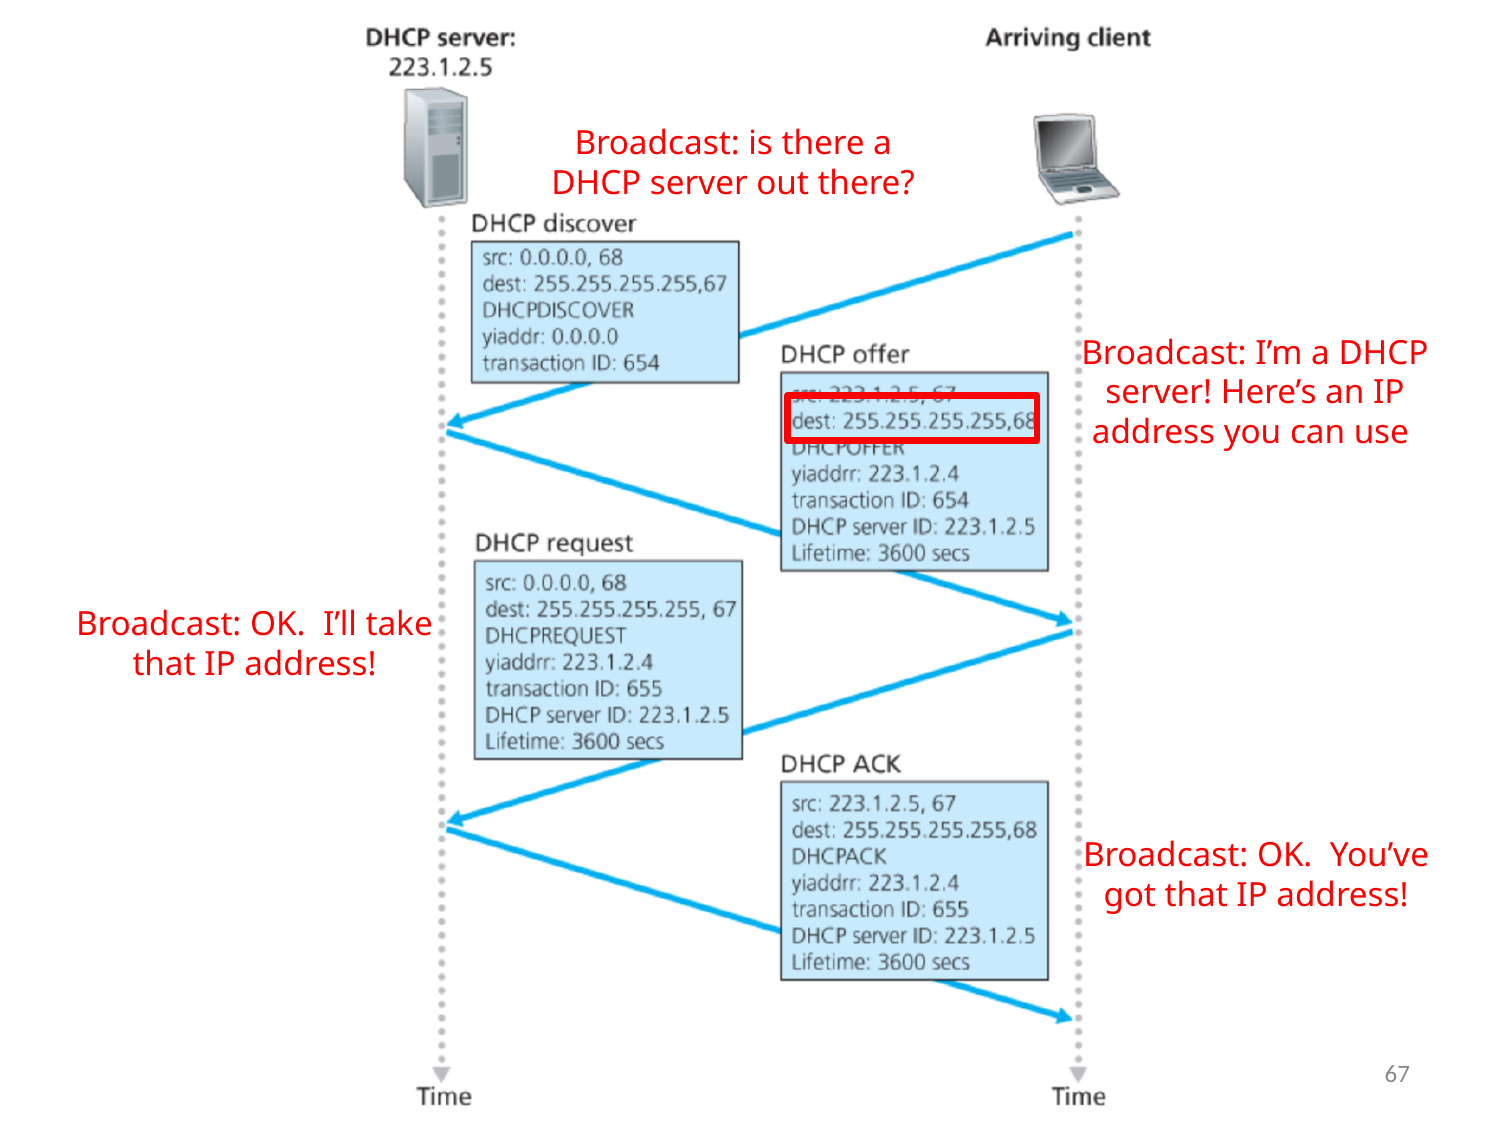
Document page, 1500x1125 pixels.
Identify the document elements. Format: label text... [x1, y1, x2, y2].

picture [317, 0, 1183, 1125]
text_box Broadcast: I’m a DHCP server! Here’s an IP address you can use [1187, 323, 1463, 458]
text_box Broadcast: OK. I’ll take that IP address! [47, 595, 312, 690]
text_box Broadcast: OK. You’ve got that IP address! [1187, 826, 1464, 921]
slide_number 67 [1187, 1042, 1425, 1103]
